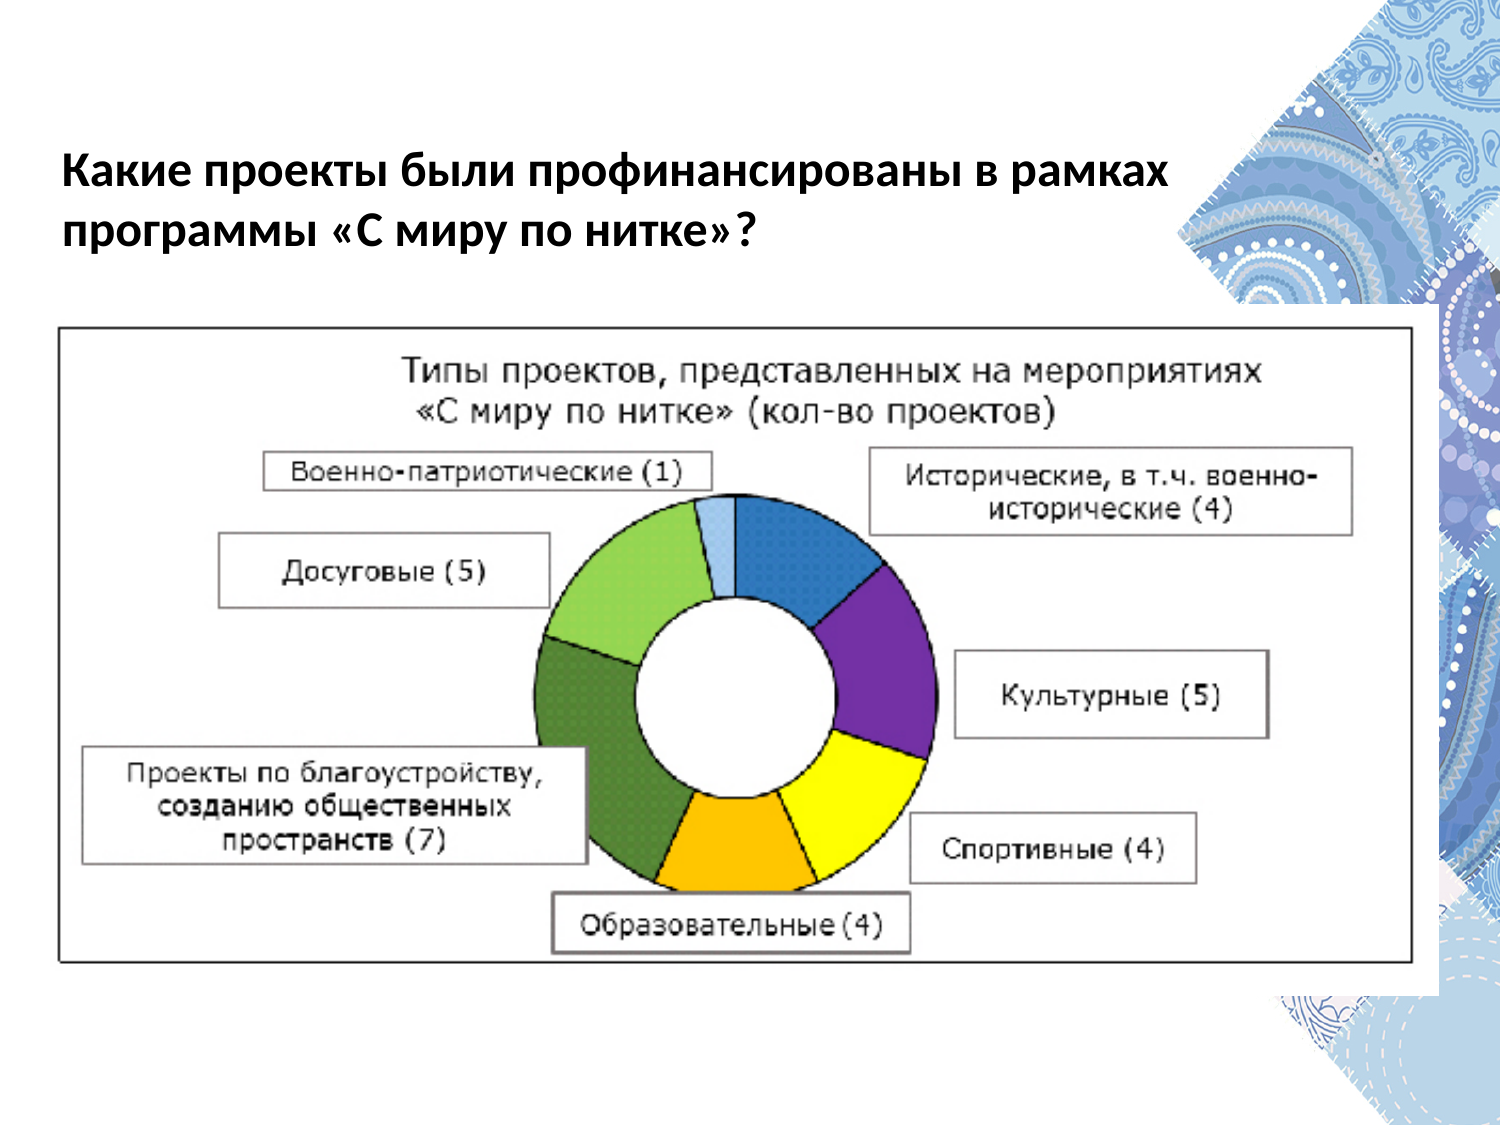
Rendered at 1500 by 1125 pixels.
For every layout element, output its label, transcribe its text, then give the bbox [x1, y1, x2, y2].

picture [0, 0, 1500, 1125]
list Какие проекты были профинансированы в рамках программы «С миру по нитке»? [46, 128, 1207, 303]
